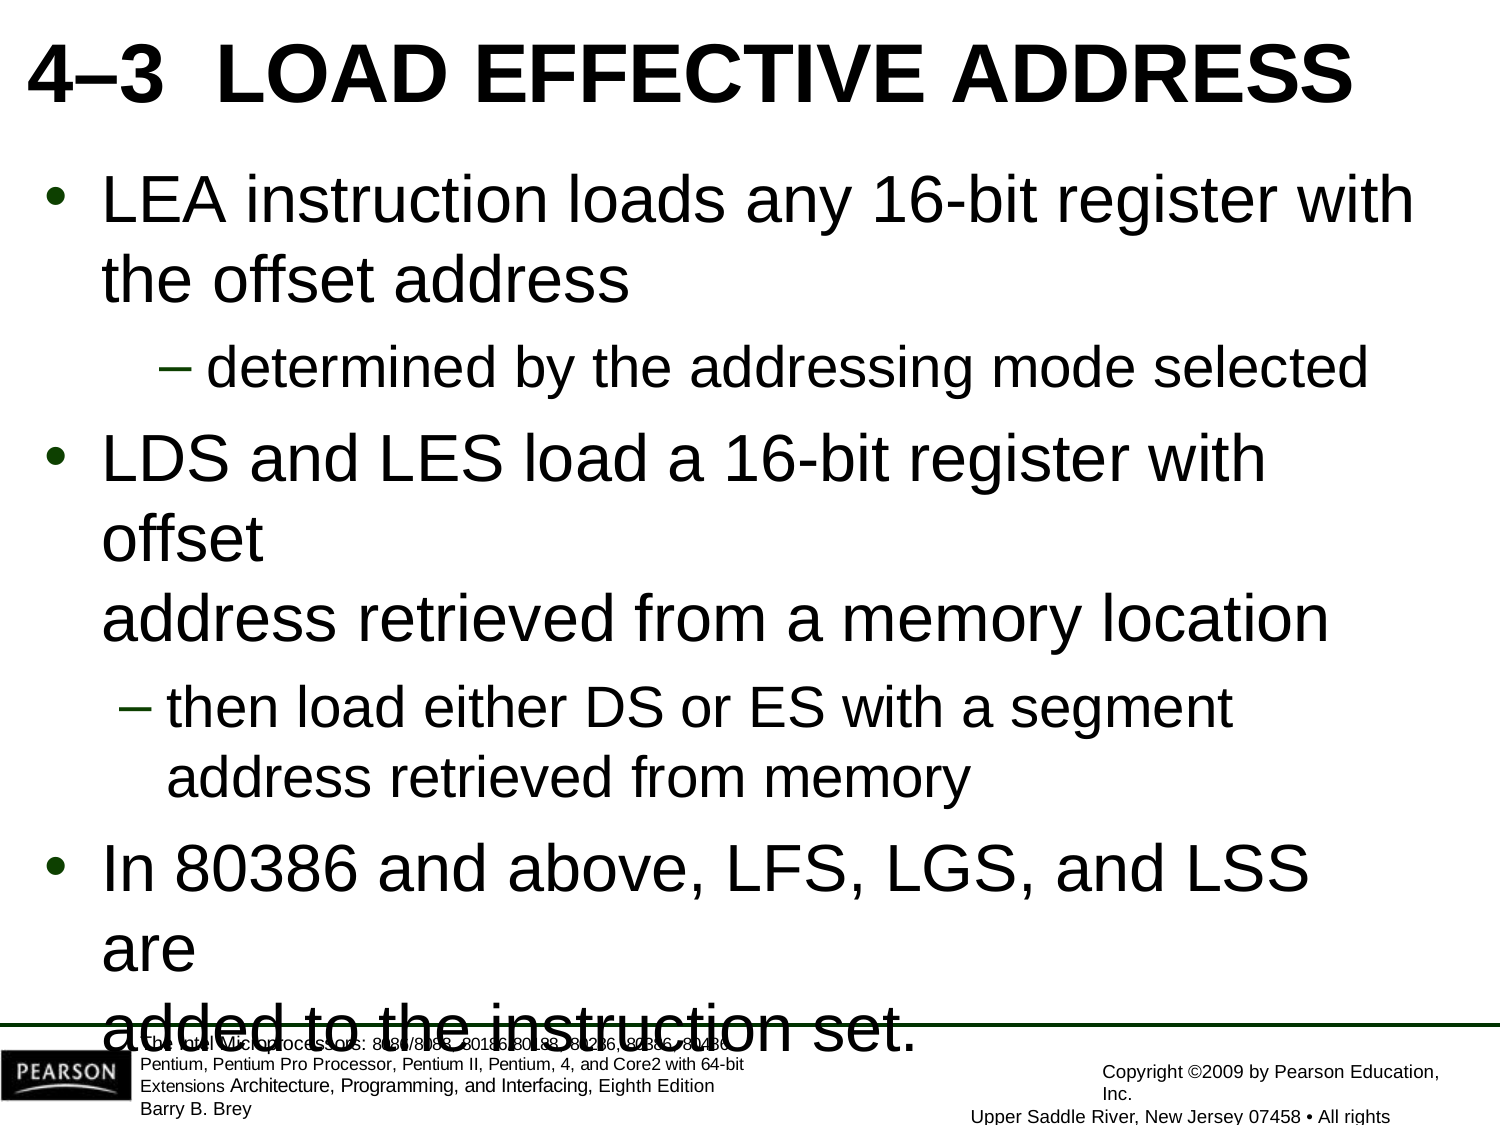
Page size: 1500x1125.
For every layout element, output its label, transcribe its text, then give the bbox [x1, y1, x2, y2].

text_box 4–3 LOAD EFFECTIVE ADDRESS [25, 20, 1359, 120]
slide_number The Intel Microprocessors: 8086/8088, 80186/80188, 80286, 80386, 80486 Pentium, Pentium Pro Processor, Pentium II, Pentium, 4, and Core2 with 64-bit Extensions Architecture, Programming, and Interfacing, Eighth Edition Barry B. Brey [137, 1032, 796, 1122]
text_box [0, 1049, 133, 1102]
text_box LEA instruction loads any 16-bit register with the offset address determined by the addressing mode selected LDS and LES load a 16-bit register with offset address retrieved from a memory location then load either DS or ES with a segment address retrieved from memory In 80386 and above, LFS, LGS, and LSS are added to the instruction set. [42, 155, 1450, 905]
footer Copyright ©2009 by Pearson Education, Inc. Upper Saddle River, New Jersey 07458 • All rights reserved. [968, 1059, 1475, 1107]
